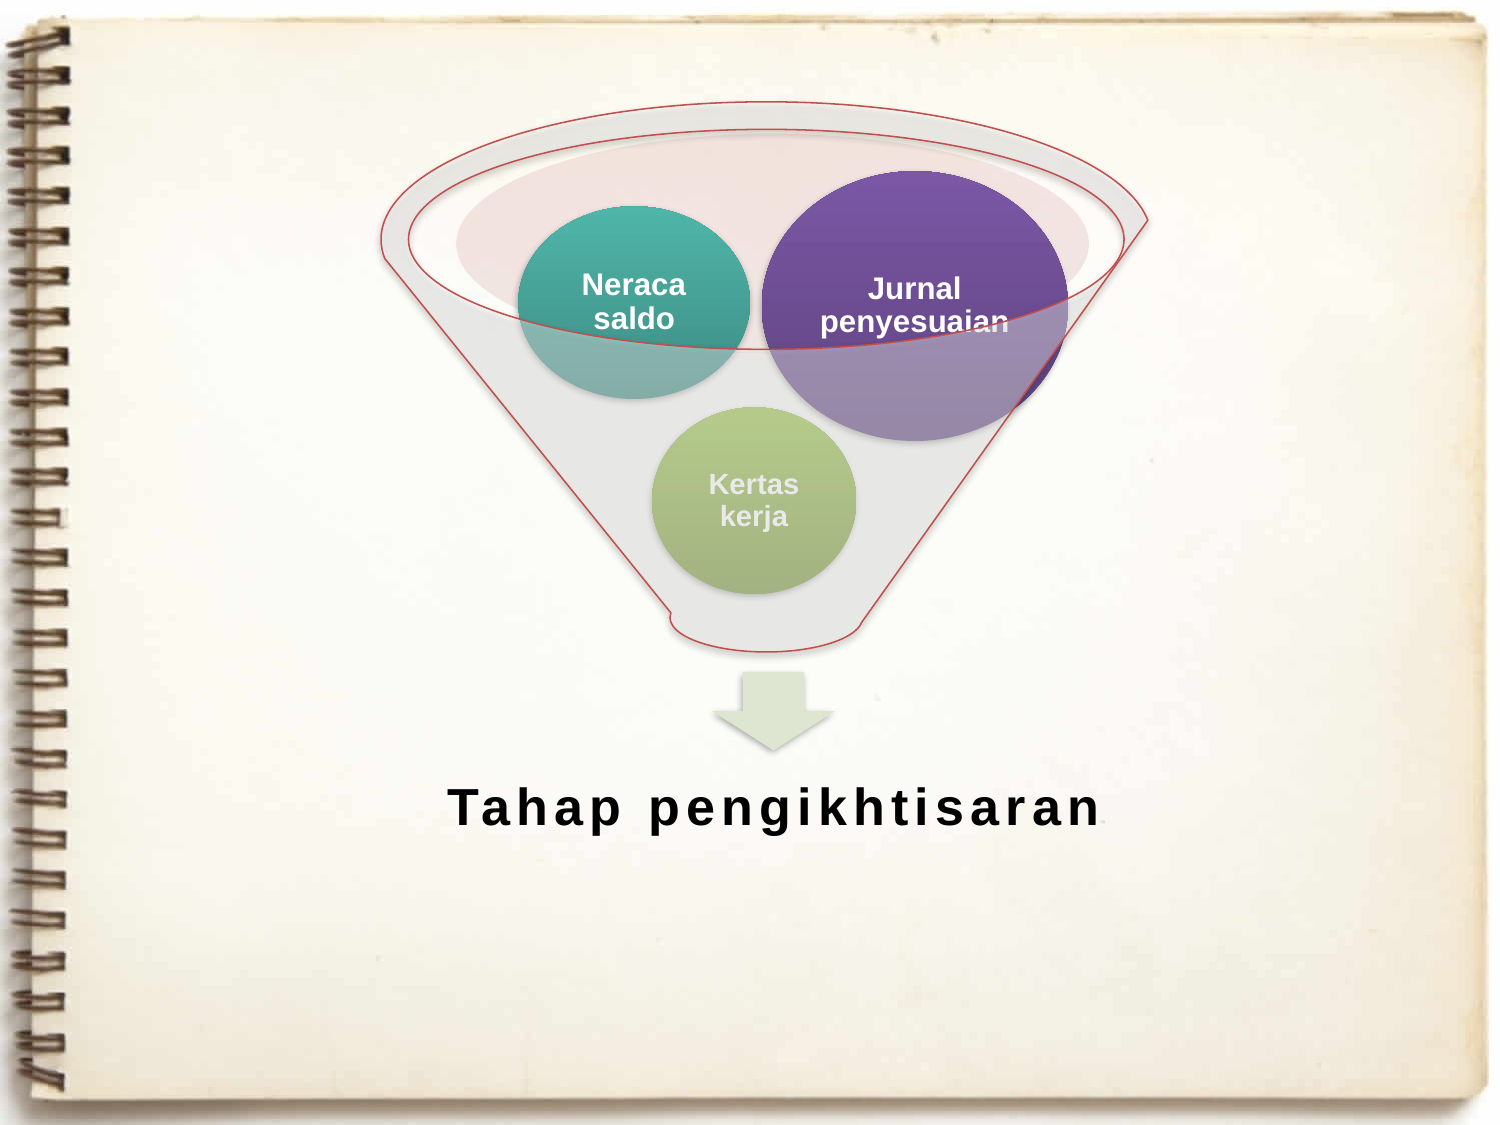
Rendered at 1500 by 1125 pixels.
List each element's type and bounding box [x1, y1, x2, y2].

text_box [218, 101, 1329, 887]
picture [0, 0, 1500, 1125]
